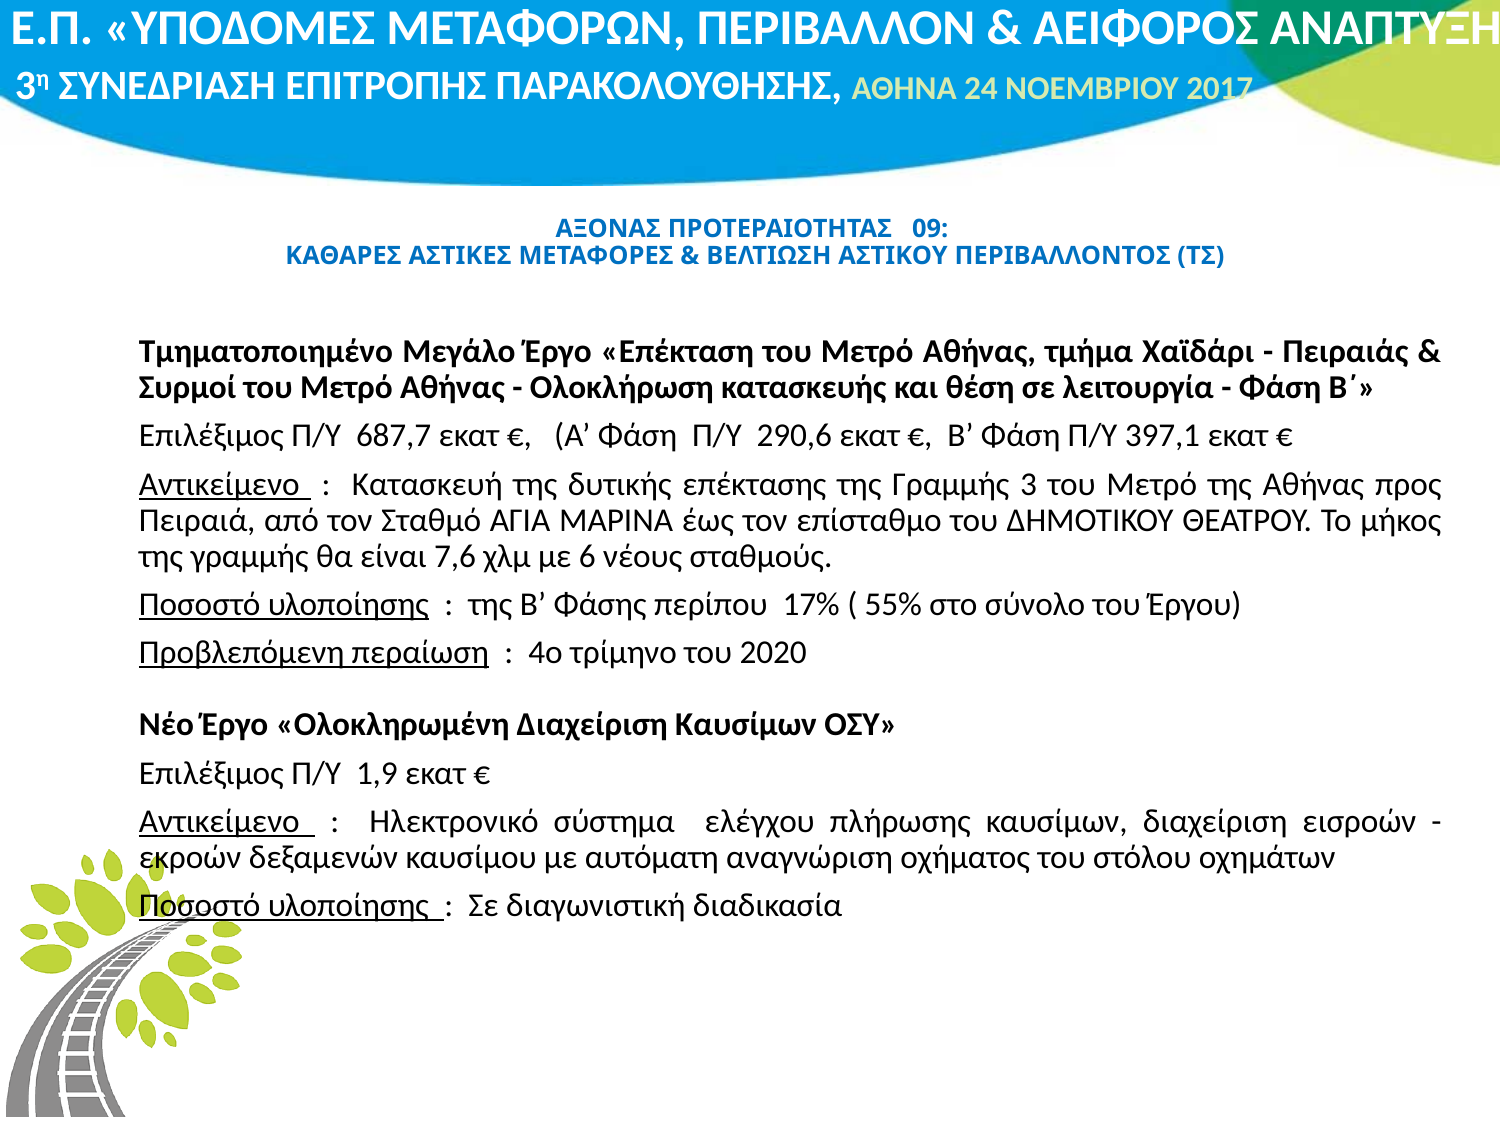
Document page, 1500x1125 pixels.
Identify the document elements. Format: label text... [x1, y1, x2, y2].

title ΑΞΟΝΑΣ ΠΡΟΤΕΡΑΙΟΤΗΤΑΣ 09: ΚΑΘΑΡΕΣ ΑΣΤΙΚΕΣ ΜΕΤΑΦΟΡΕΣ & ΒΕΛΤΙΩΣΗ ΑΣΤΙΚΟΥ ΠΕΡΙΒΑΛΛΟΝΤΟΣ (ΤΣ) [5, 207, 1500, 280]
picture [593, 0, 1500, 186]
subtitle Τμηματοποιημένο Μεγάλο Έργο «Επέκταση του Μετρό Αθήνας, τμήμα Χαϊδάρι - Πειραιάς & Συρμοί του Μετρό Αθήνας - Ολοκλήρωση κατασκευής και θέση σε λειτουργία - Φάση Β΄» Επιλέξιμος Π/Υ 687,7 εκατ €, (Α’ Φάση Π/Υ 290,6 εκατ €, Β’ Φάση Π/Υ 397,1 εκατ € Αντικείμενο : Κατασκευή της δυτικής επέκτασης της Γραμμής 3 του Μετρό της Αθήνας προς Πειραιά, από τον Σταθμό ΑΓΙΑ ΜΑΡΙΝΑ έως τον επίσταθμο του ΔΗΜΟΤΙΚΟΥ ΘΕΑΤΡΟΥ. Το μήκος της γραμμής θα είναι 7,6 χλμ με 6 νέους σταθμούς. Ποσοστό υλοποίησης : της Β’ Φάσης περίπου 17% ( 55% στο σύνολο του Έργου) Προβλεπόμενη περαίωση : 4o τρίμηνο του 2020 Νέο Έργο «Ολοκληρωμένη Διαχείριση Καυσίμων ΟΣΥ» Επιλέξιμος Π/Υ 1,9 εκατ € Αντικείμενο : Ηλεκτρονικό σύστημα ελέγχου πλήρωσης καυσίμων, διαχείριση εισροών - εκροών δεξαμενών καυσίμου με αυτόματη αναγνώριση οχήματος του στόλου οχημάτων Ποσοστό υλοποίησης : Σε διαγωνιστική διαδικασία [123, 326, 1459, 1048]
picture [0, 95, 510, 186]
picture [6, 849, 242, 1117]
